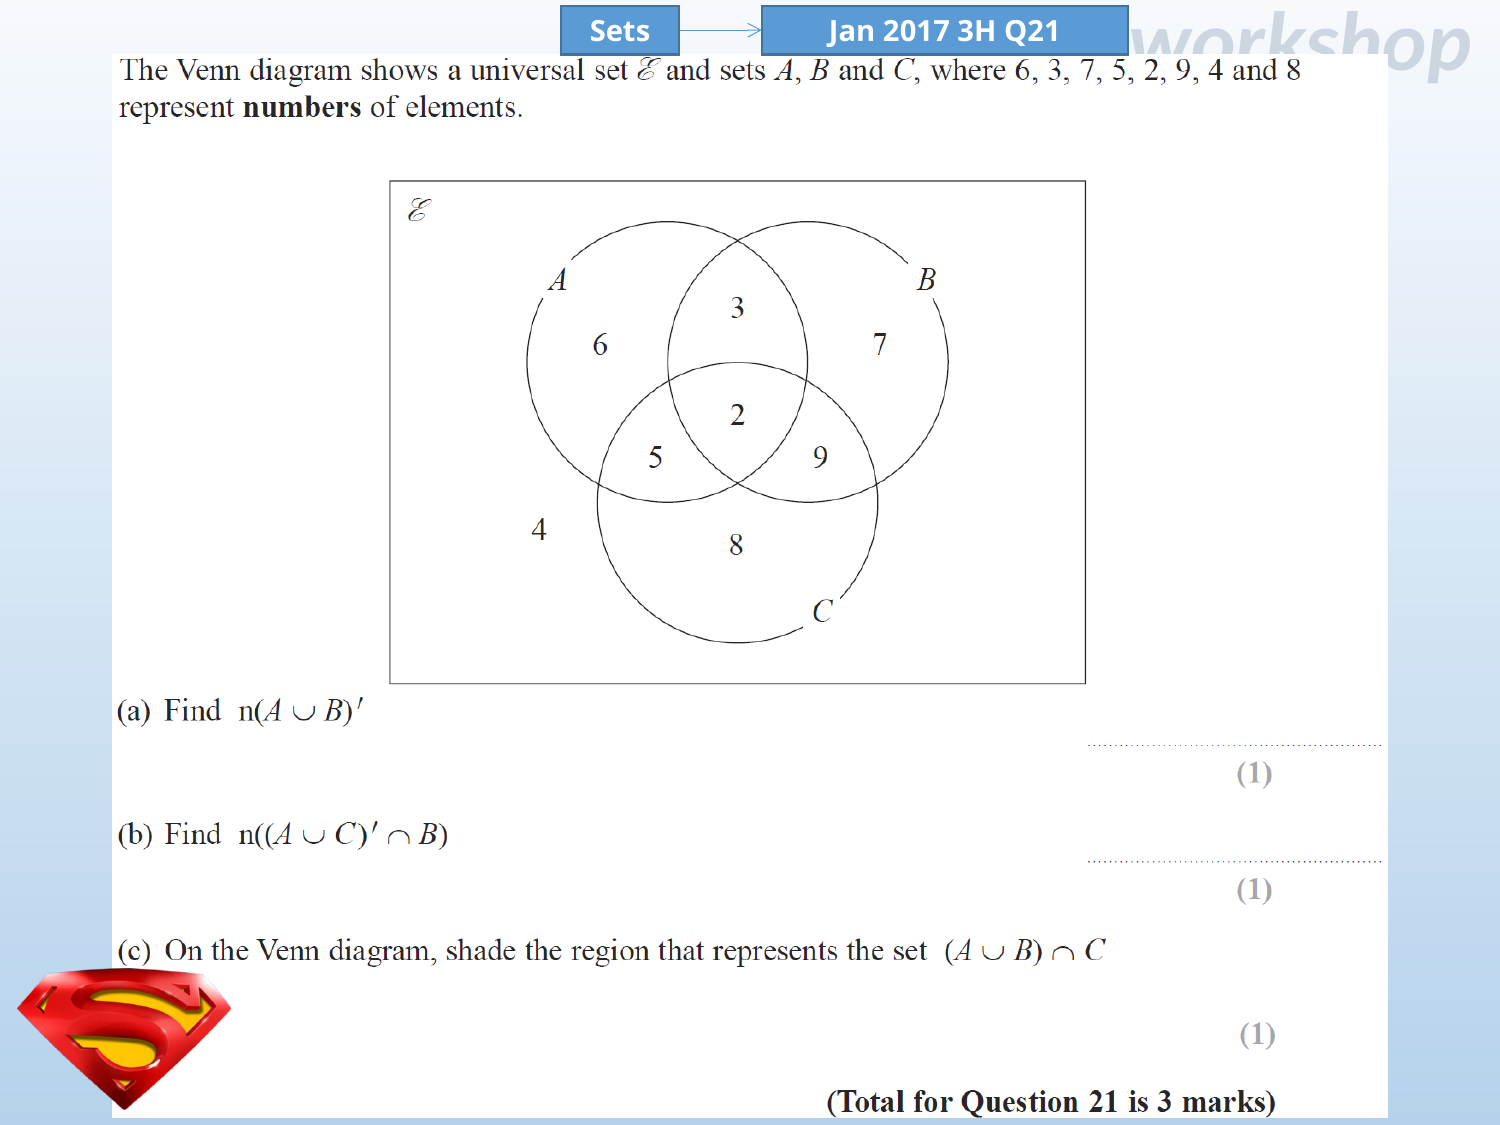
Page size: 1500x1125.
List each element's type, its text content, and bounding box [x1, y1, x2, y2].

text_box Jan 2017 3H Q21 [761, 5, 1129, 54]
text_box Sets [560, 5, 680, 54]
picture [17, 54, 1388, 1118]
